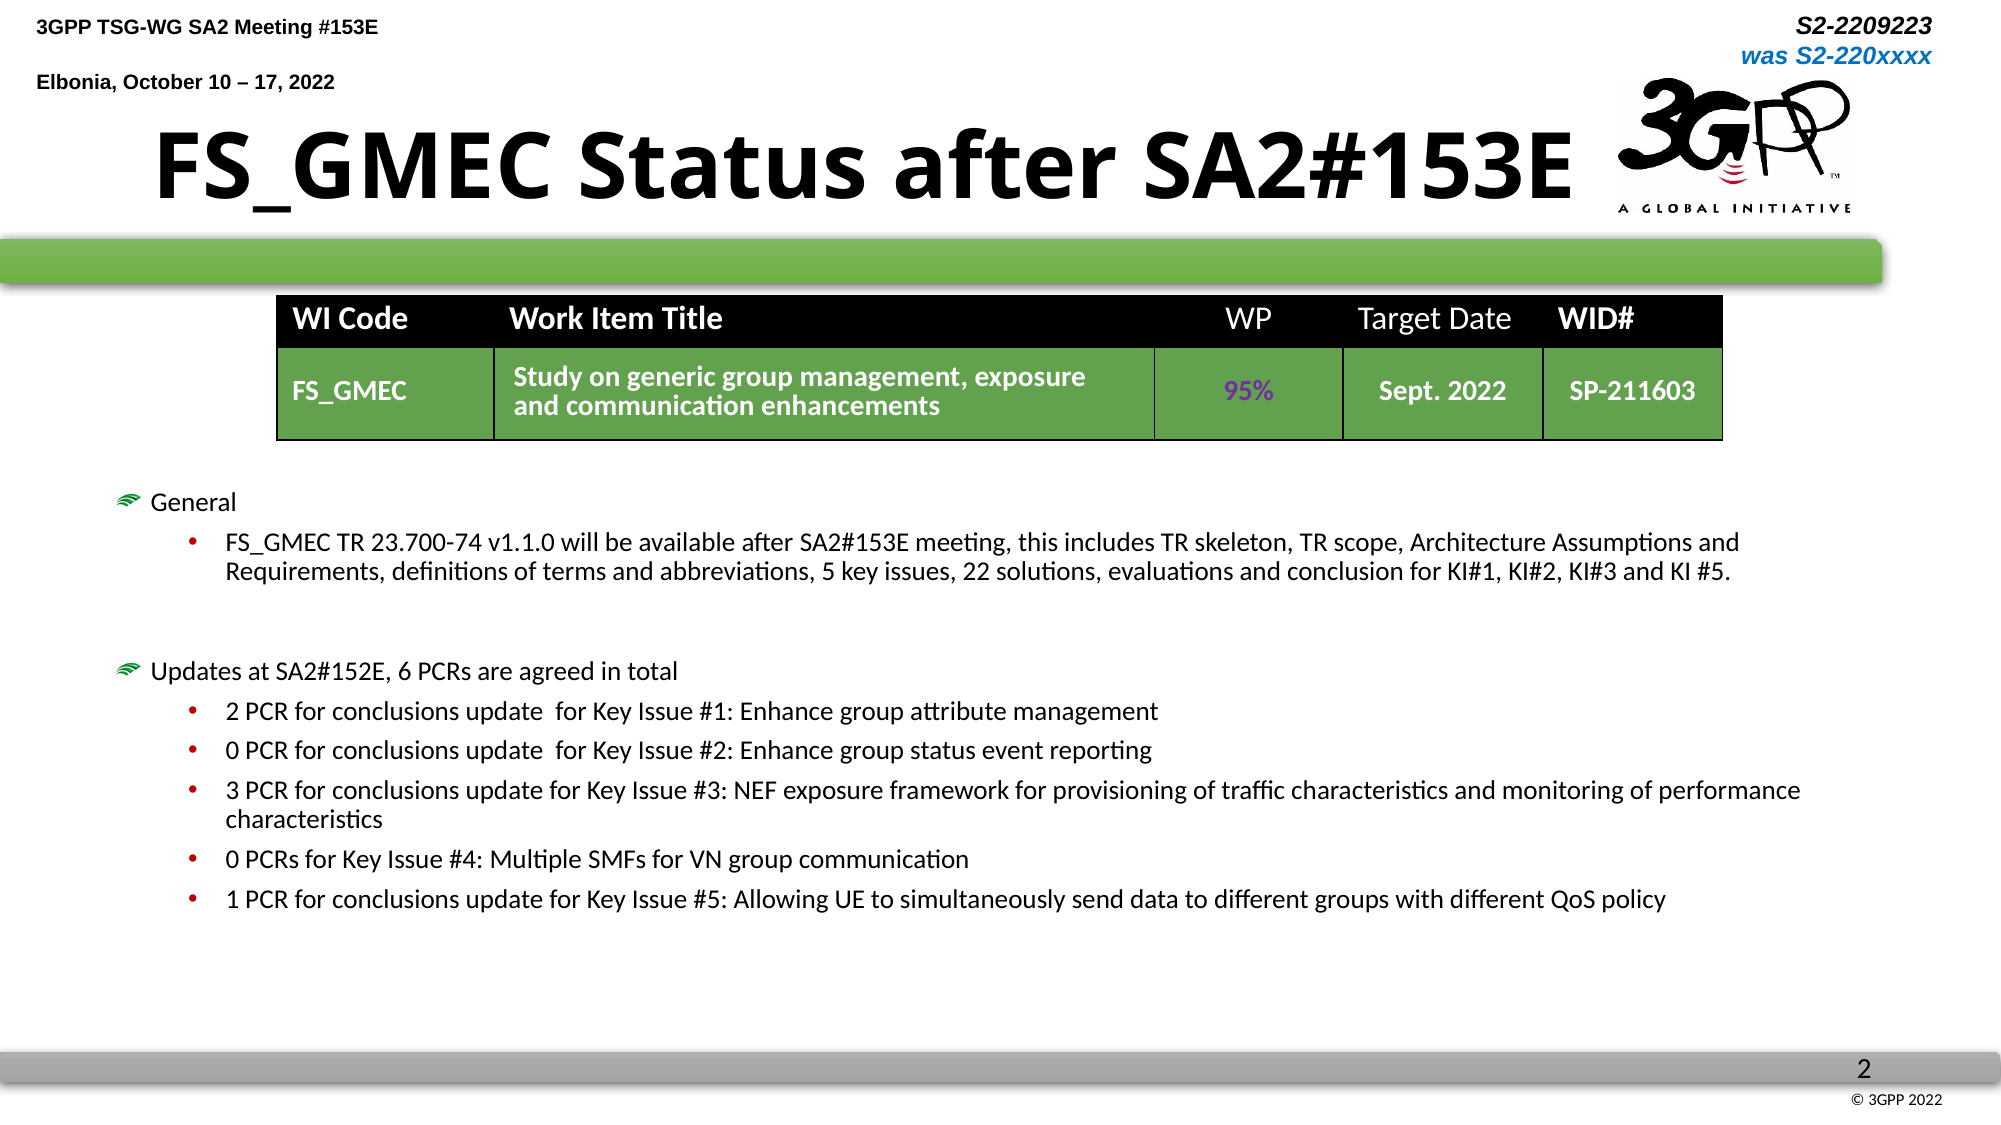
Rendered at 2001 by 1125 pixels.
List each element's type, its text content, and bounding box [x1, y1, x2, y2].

table_cell Study on generic group management, exposure and communication enhancements [495, 348, 1154, 439]
table_header Target Date [1344, 297, 1542, 346]
list General FS_GMEC TR 23.700-74 v1.1.0 will be available after SA2#153E meeting, this includes TR skeleton, TR scope, Architecture Assumptions and Requirements, definitions of terms and abbreviations, 5 key issues, 22 solutions, evaluations and conclusion for KI#1, KI#2, KI#3 and KI #5. Updates at SA2#152E, 6 PCRs are agreed in total 2 PCR for conclusions update for Key Issue #1: Enhance group attribute management 0 PCR for conclusions update for Key Issue #2: Enhance group status event reporting 3 PCR for conclusions update for Key Issue #3: NEF exposure framework for provisioning of traffic characteristics and monitoring of performance characteristics 0 PCRs for Key Issue #4: Multiple SMFs for VN group communication 1 PCR for conclusions update for Key Issue #5: Allowing UE to simultaneously send data to different groups with different QoS policy [98, 480, 1824, 1027]
table_header WI Code [278, 297, 493, 346]
table_header WP [1155, 297, 1342, 346]
table_cell 95% [1155, 348, 1342, 439]
title FS_GMEC Status after SA2#153E [137, 59, 1863, 278]
table_cell Sept. 2022 [1344, 348, 1542, 439]
table_cell FS_GMEC [278, 348, 493, 439]
table_header WID# [1544, 297, 1722, 346]
picture [113, 660, 142, 680]
picture [113, 491, 142, 511]
table_cell SP-211603 [1544, 348, 1722, 439]
table_header Work Item Title [495, 297, 1154, 346]
